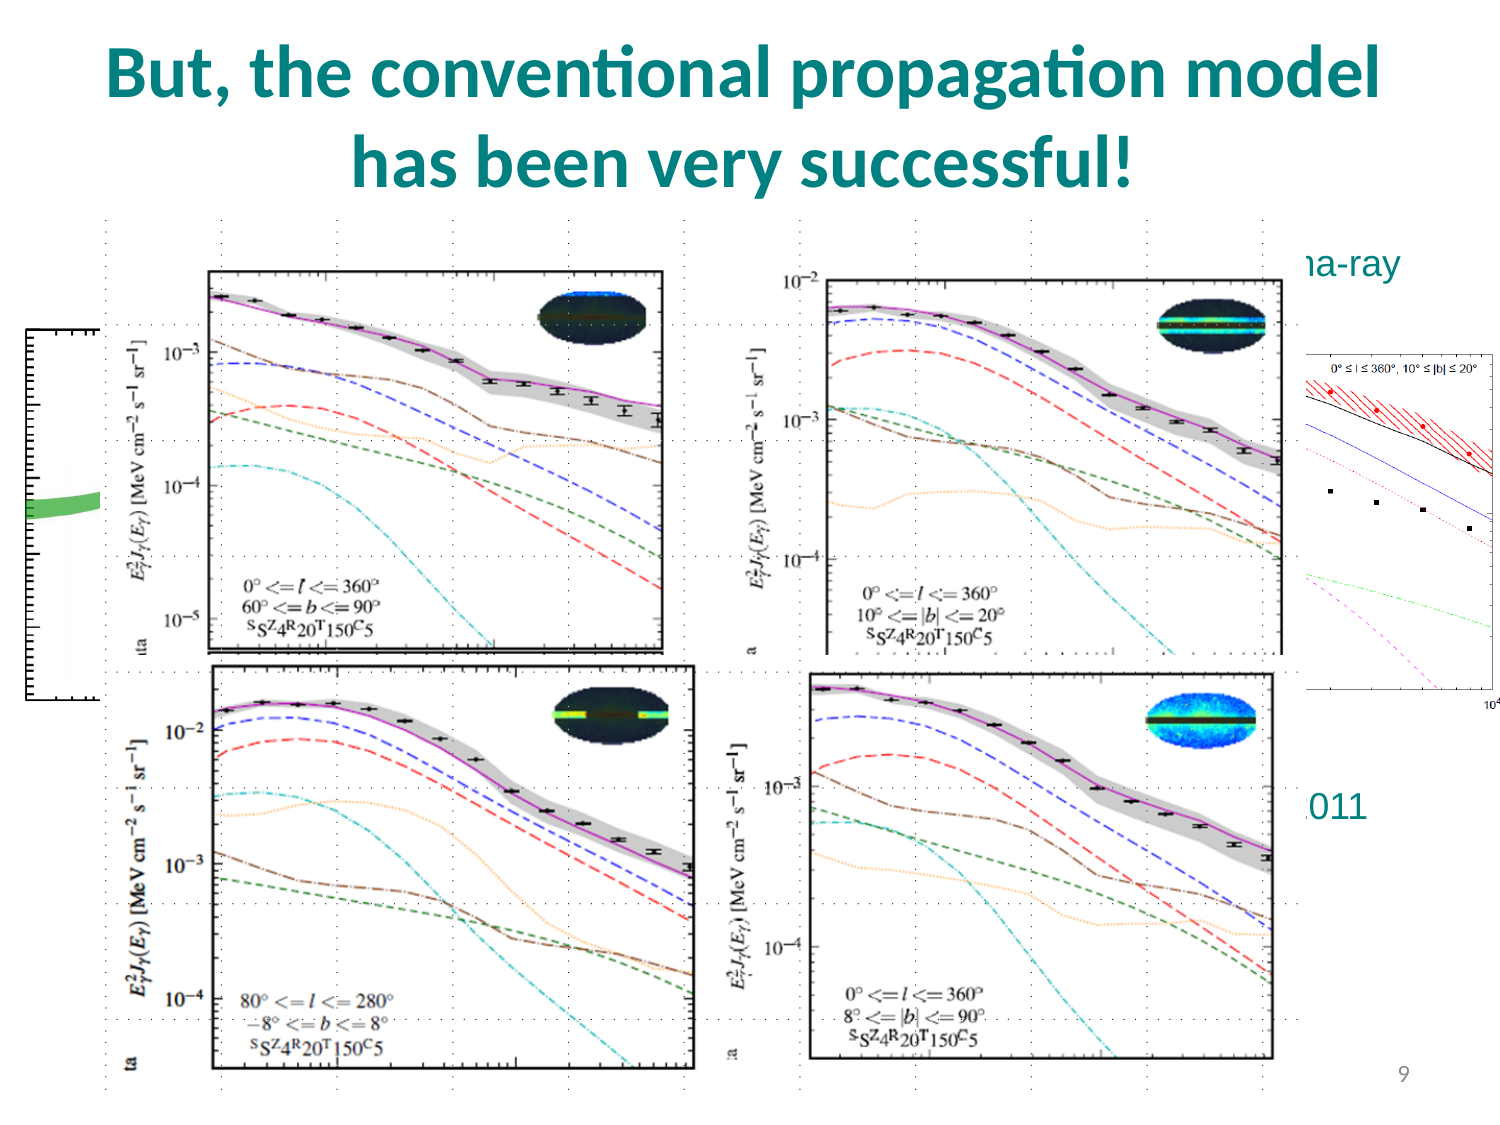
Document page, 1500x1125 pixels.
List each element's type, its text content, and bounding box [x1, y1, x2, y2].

picture [17, 219, 1500, 1094]
text_box Trotta et al. 2011 [1310, 775, 1500, 835]
text_box B/C anti-proton diffuse gamma-ray [1310, 231, 1457, 292]
title But, the conventional propagation model has been very successful! [88, 66, 1400, 159]
slide_number 9 [1074, 1042, 1425, 1103]
